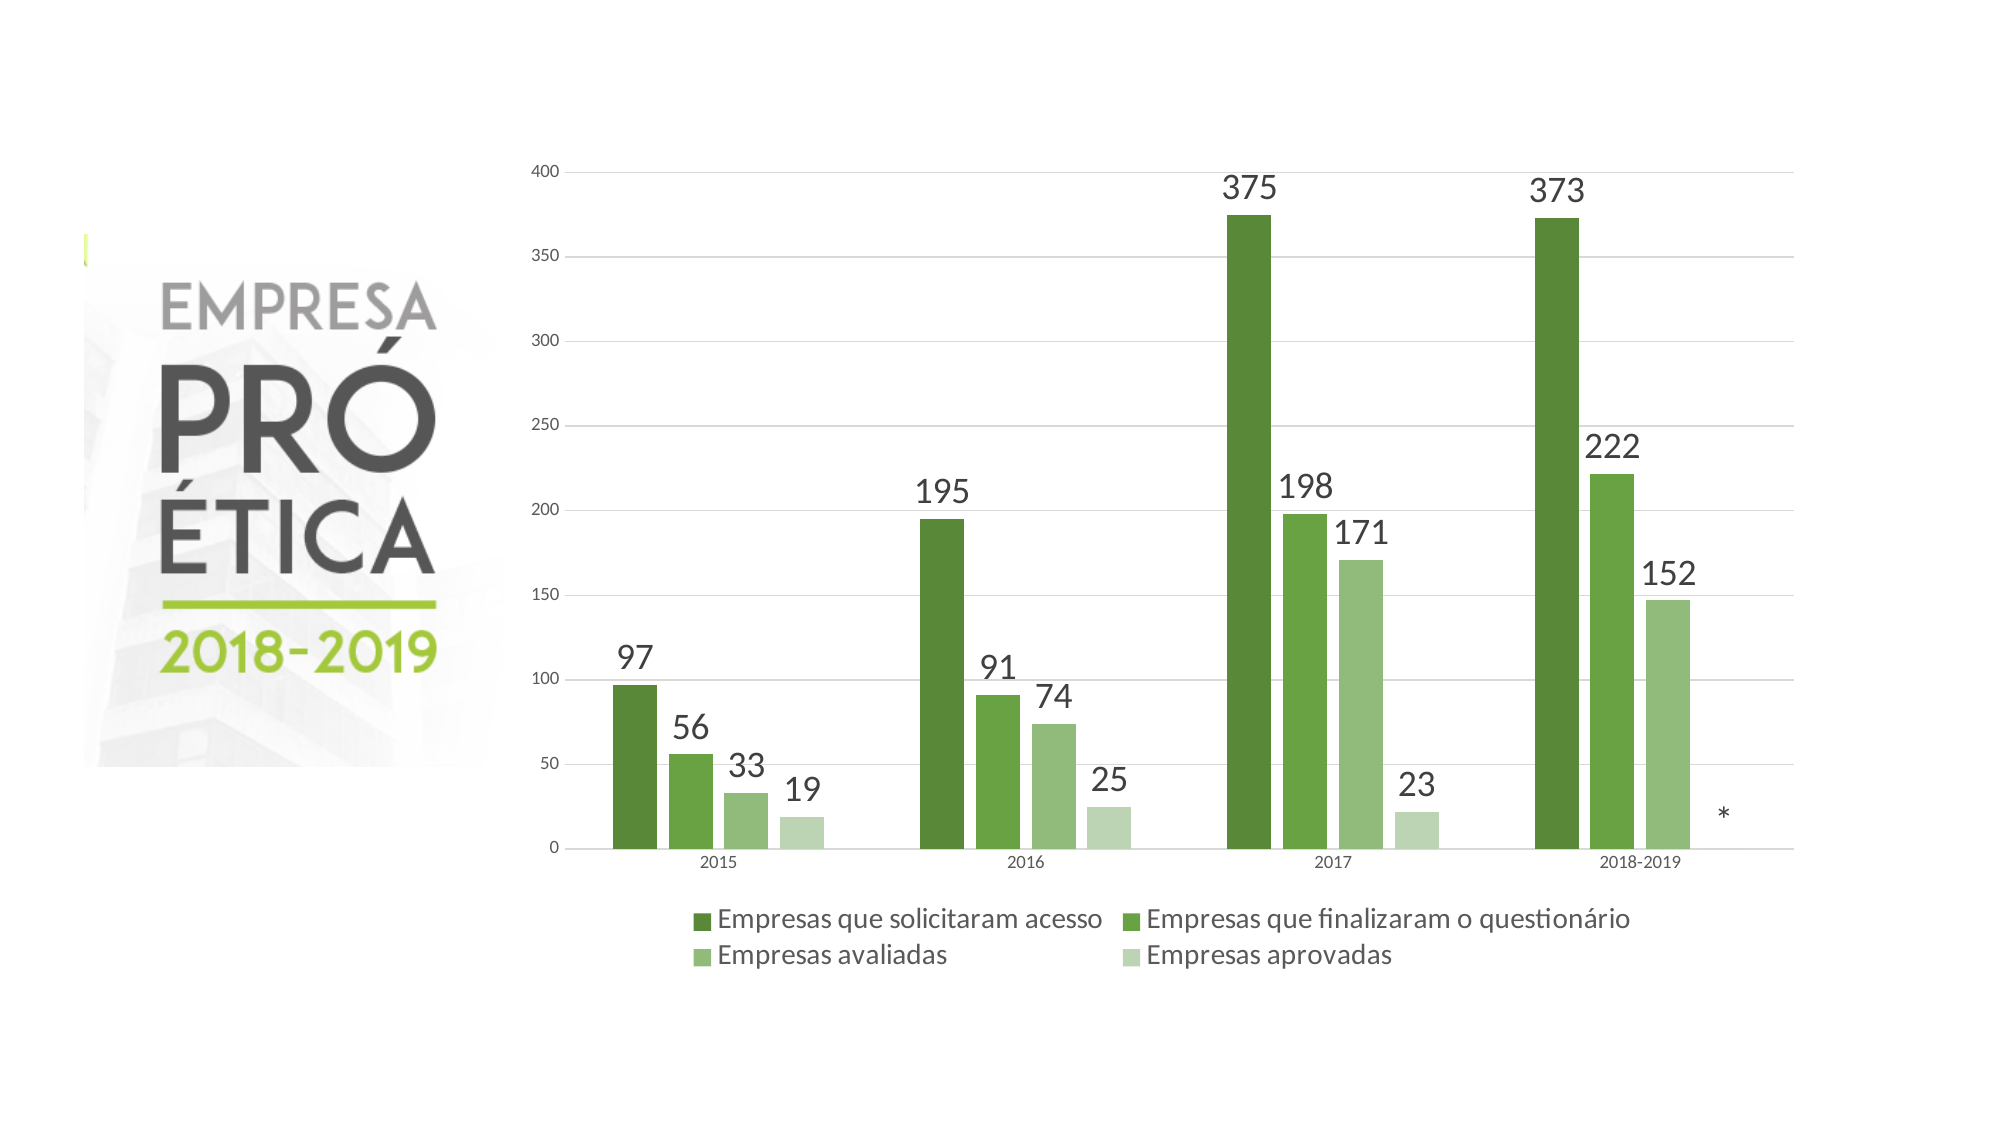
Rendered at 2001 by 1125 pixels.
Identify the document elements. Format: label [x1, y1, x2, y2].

picture [84, 234, 504, 767]
chart [504, 146, 1821, 979]
